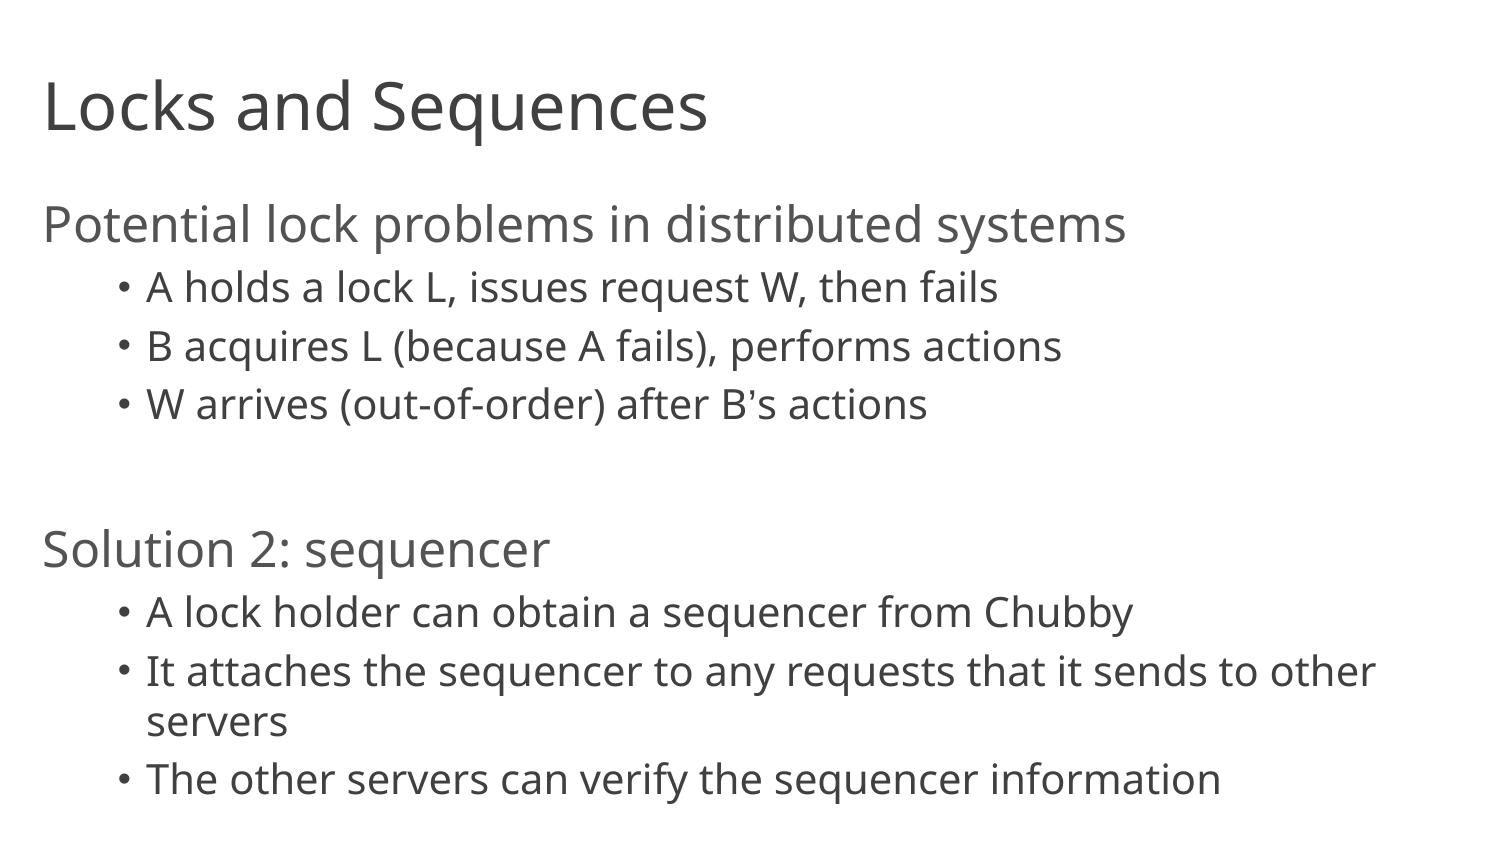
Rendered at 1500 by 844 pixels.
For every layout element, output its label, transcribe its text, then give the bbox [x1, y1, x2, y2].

list Potential lock problems in distributed systems A holds a lock L, issues request W, then fails B acquires L (because A fails), performs actions W arrives (out-of-order) after B’s actions Solution 2: sequencer A lock holder can obtain a sequencer from Chubby It attaches the sequencer to any requests that it sends to other servers The other servers can verify the sequencer information [27, 185, 1480, 830]
title Locks and Sequences [27, 33, 1480, 175]
